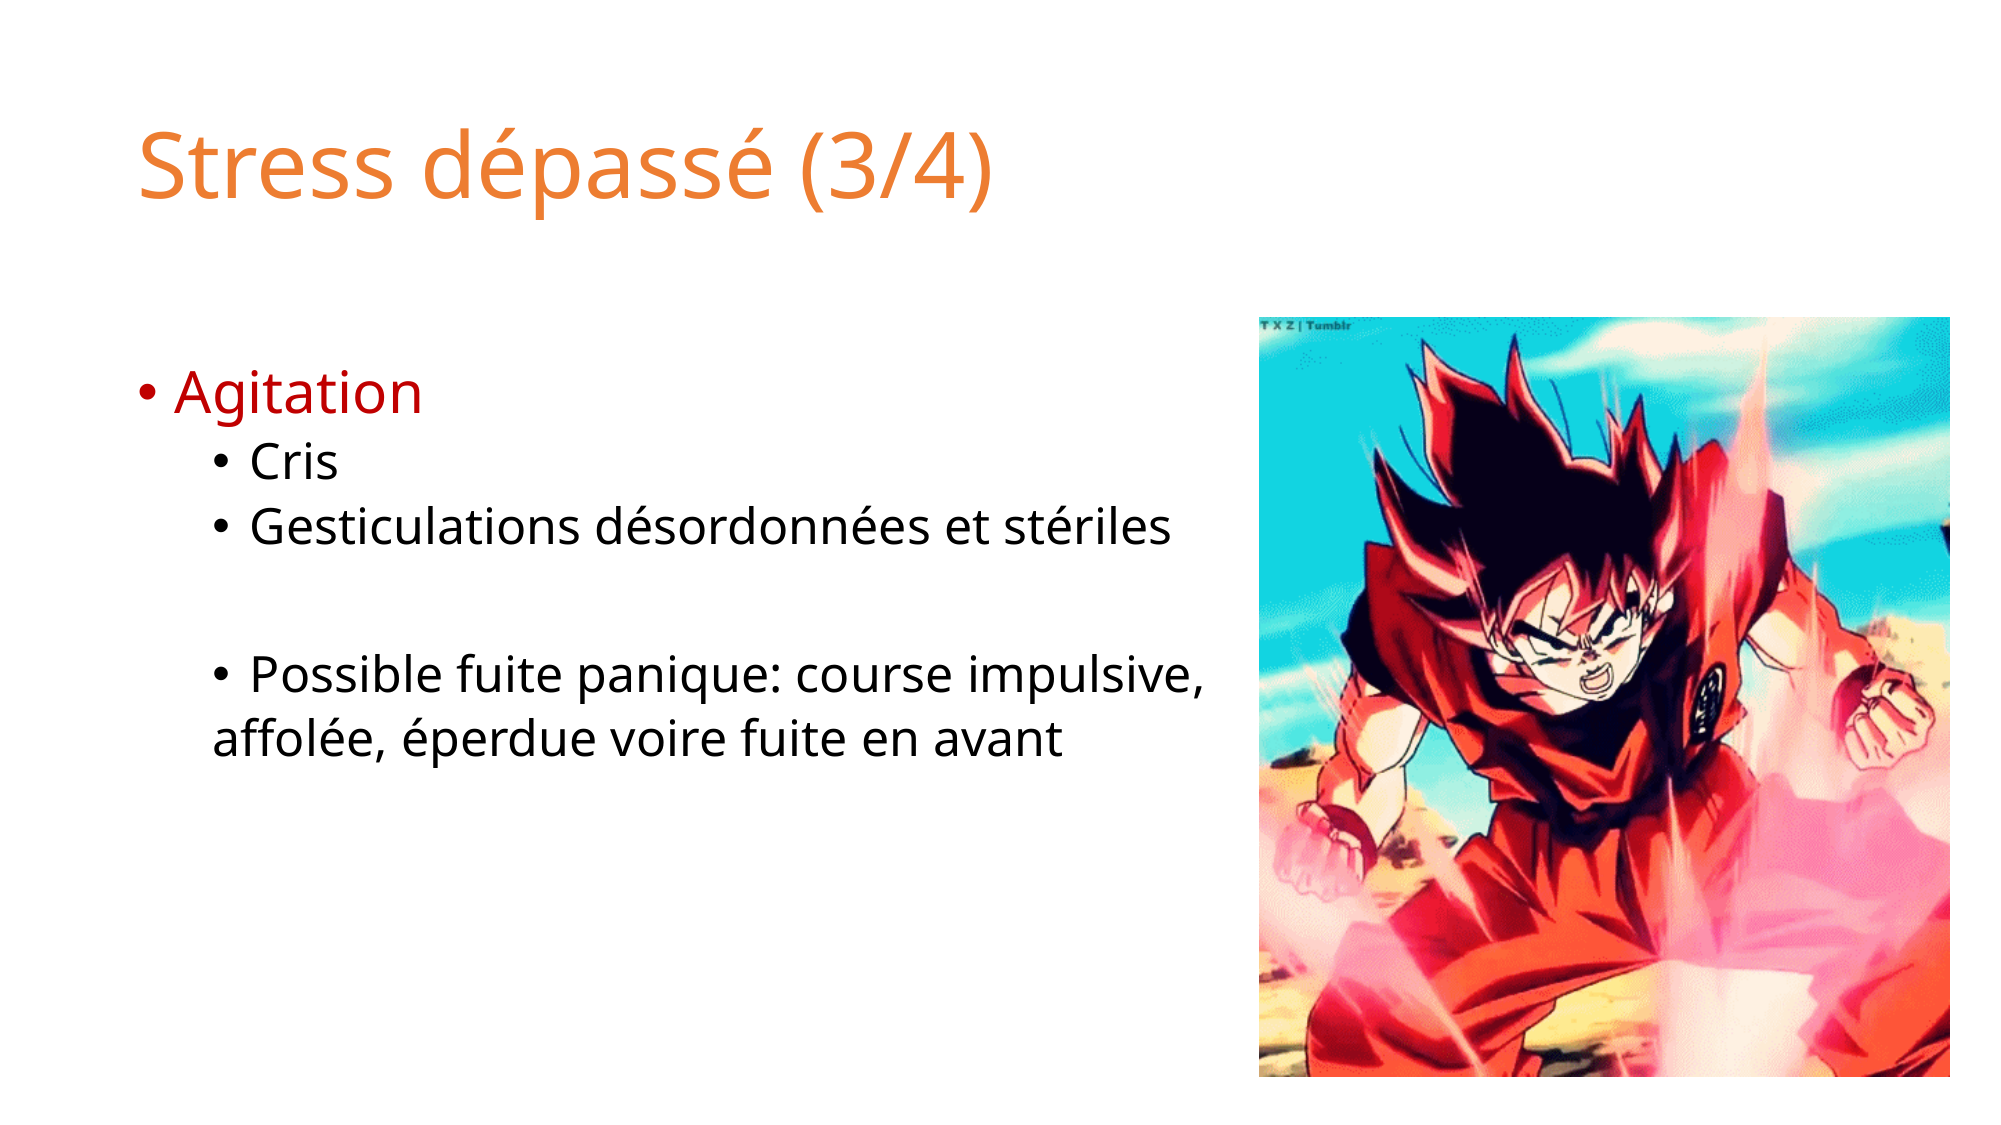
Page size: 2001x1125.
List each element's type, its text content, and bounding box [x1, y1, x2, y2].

picture [1259, 317, 1951, 1078]
title Stress dépassé (3/4) [136, 59, 1863, 278]
list Agitation Cris Gesticulations désordonnées et stériles Possible fuite panique: course impulsive, affolée, éperdue voire fuite en avant [136, 362, 1259, 1078]
